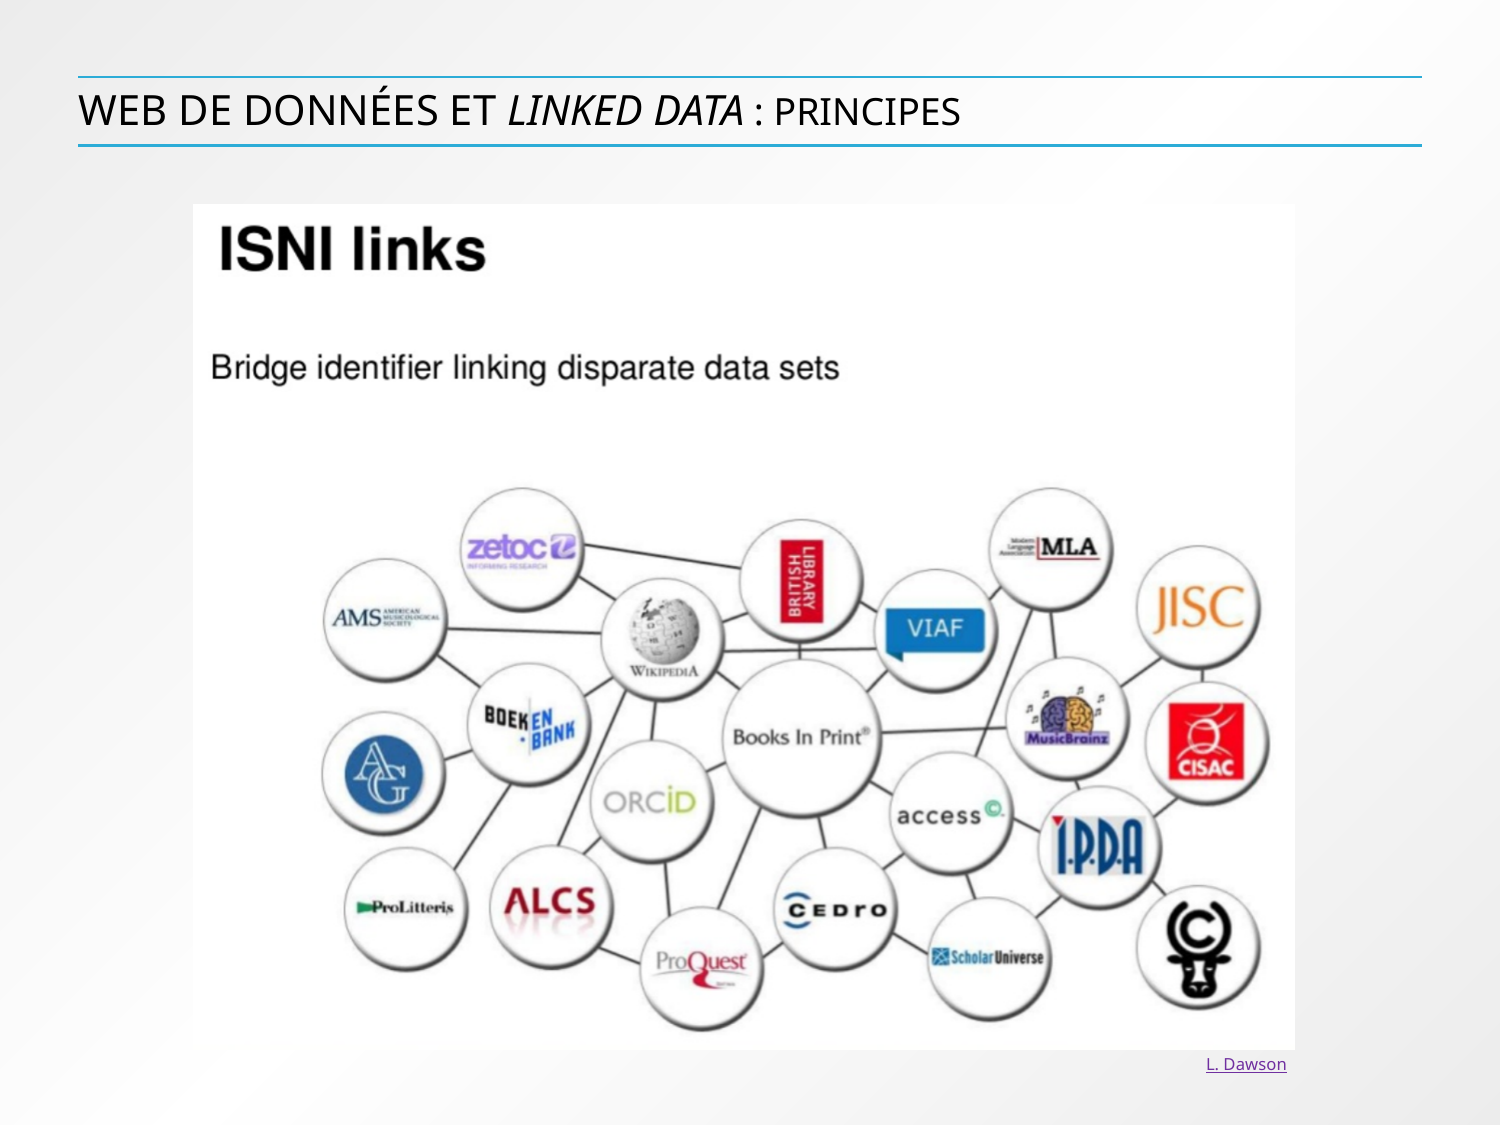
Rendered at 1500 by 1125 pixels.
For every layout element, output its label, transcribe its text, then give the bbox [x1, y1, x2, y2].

picture [193, 204, 1295, 1050]
text_box L. Dawson [1191, 1046, 1336, 1085]
title Web de données et linked data : principes [63, 81, 1413, 151]
